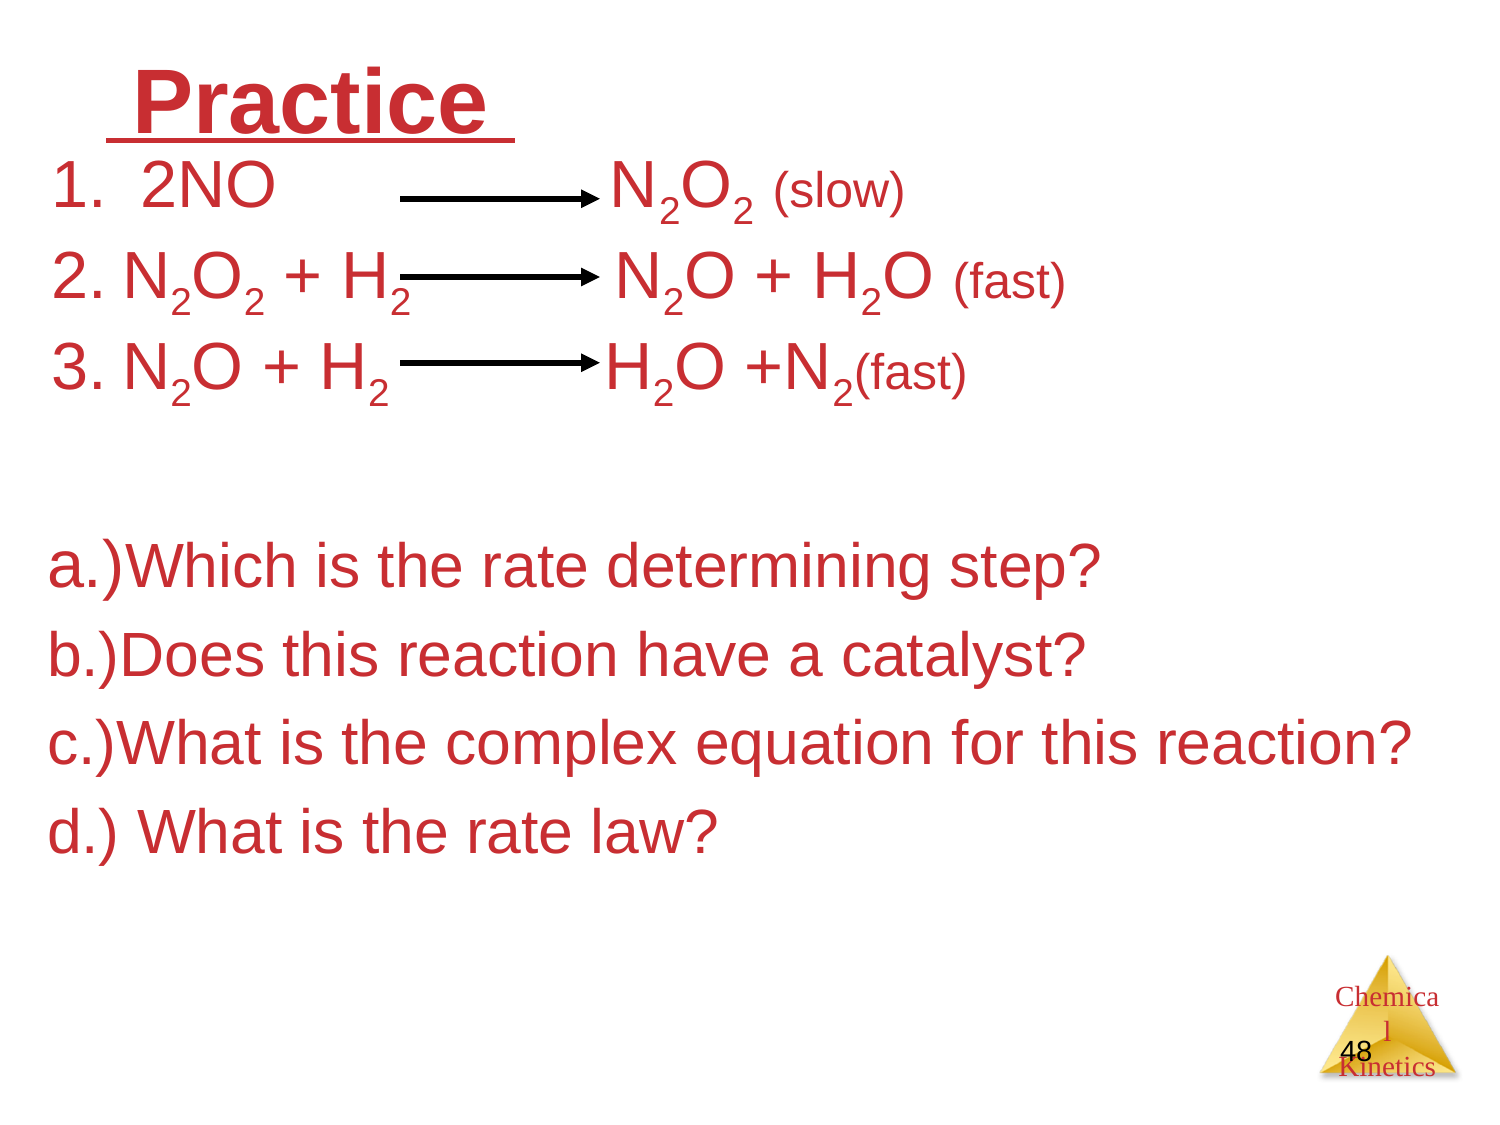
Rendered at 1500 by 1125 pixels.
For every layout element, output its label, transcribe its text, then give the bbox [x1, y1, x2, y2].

list 2NO N2O2 (slow) N2O2 + H2 N2O + H2O (fast) N2O + H2 H2O +N2(fast) a.)Which is the rate determining step? b.)Does this reaction have a catalyst? c.)What is the complex equation for this reaction? d.) What is the rate law? [32, 126, 1468, 802]
picture [1275, 899, 1500, 1125]
slide_number 48 [1074, 1025, 1388, 1100]
title Practice [91, 37, 1367, 126]
